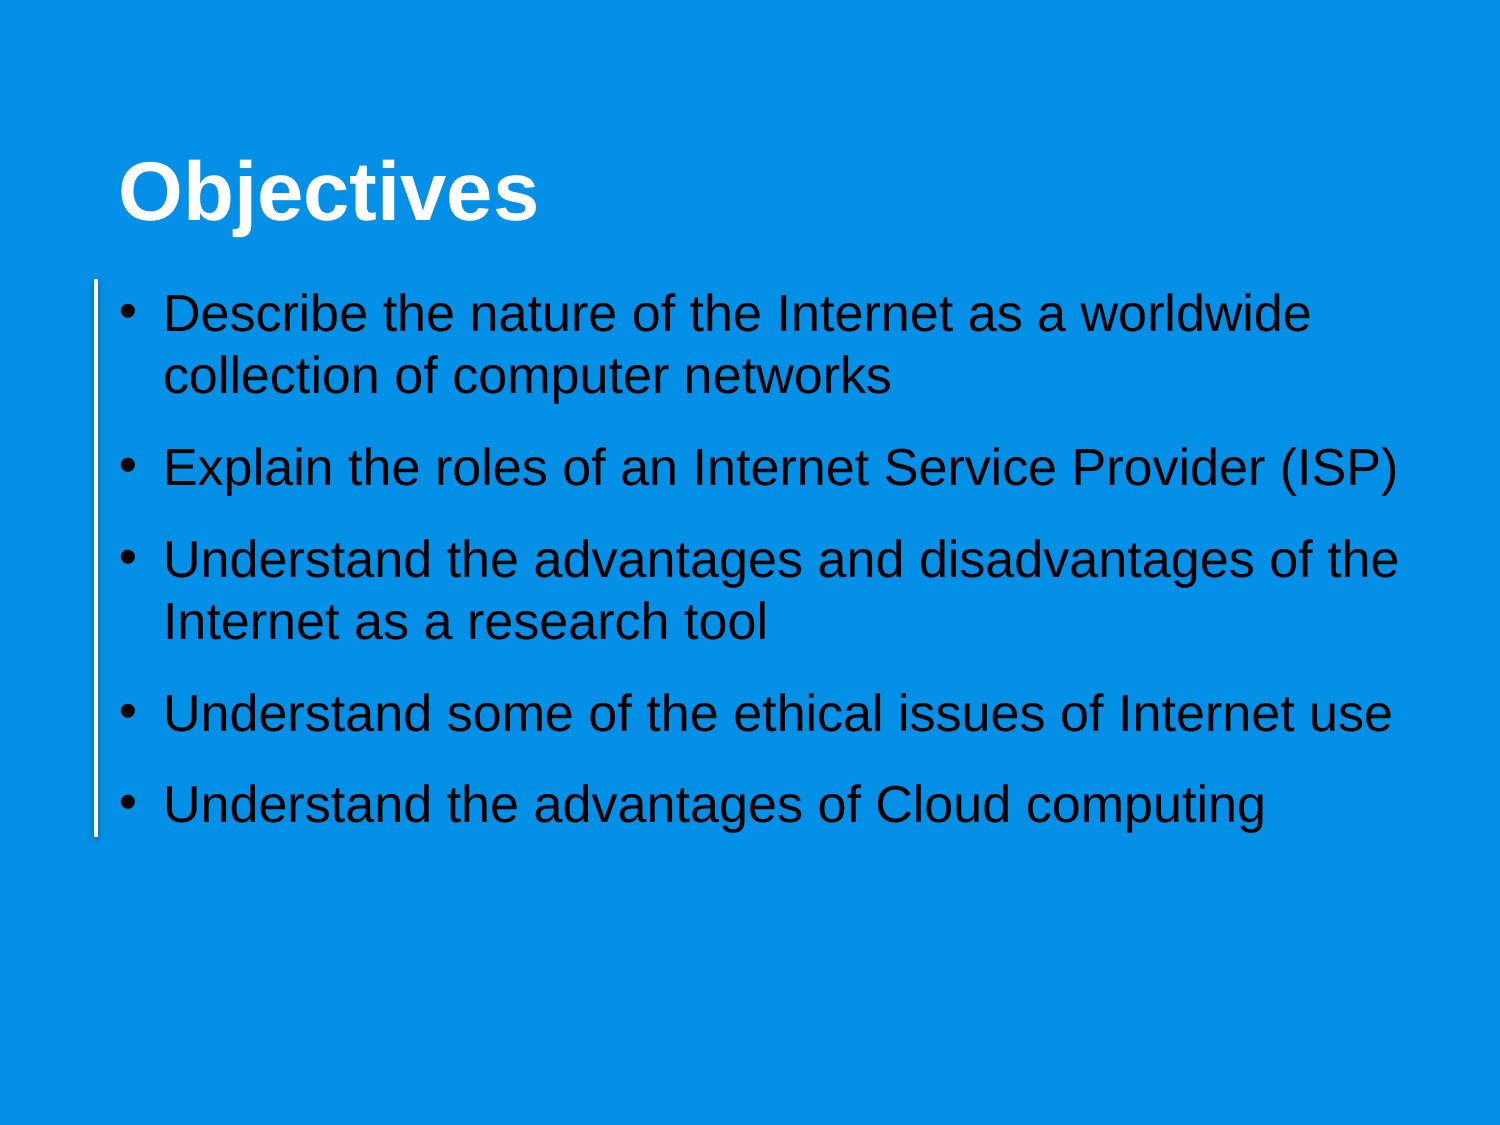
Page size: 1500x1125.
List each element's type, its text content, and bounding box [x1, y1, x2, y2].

list Describe the nature of the Internet as a worldwide collection of computer networks Explain the roles of an Internet Service Provider (ISP) Understand the advantages and disadvantages of the Internet as a research tool Understand some of the ethical issues of Internet use Understand the advantages of Cloud computing [118, 279, 1409, 1087]
list Objectives [118, 148, 1401, 259]
